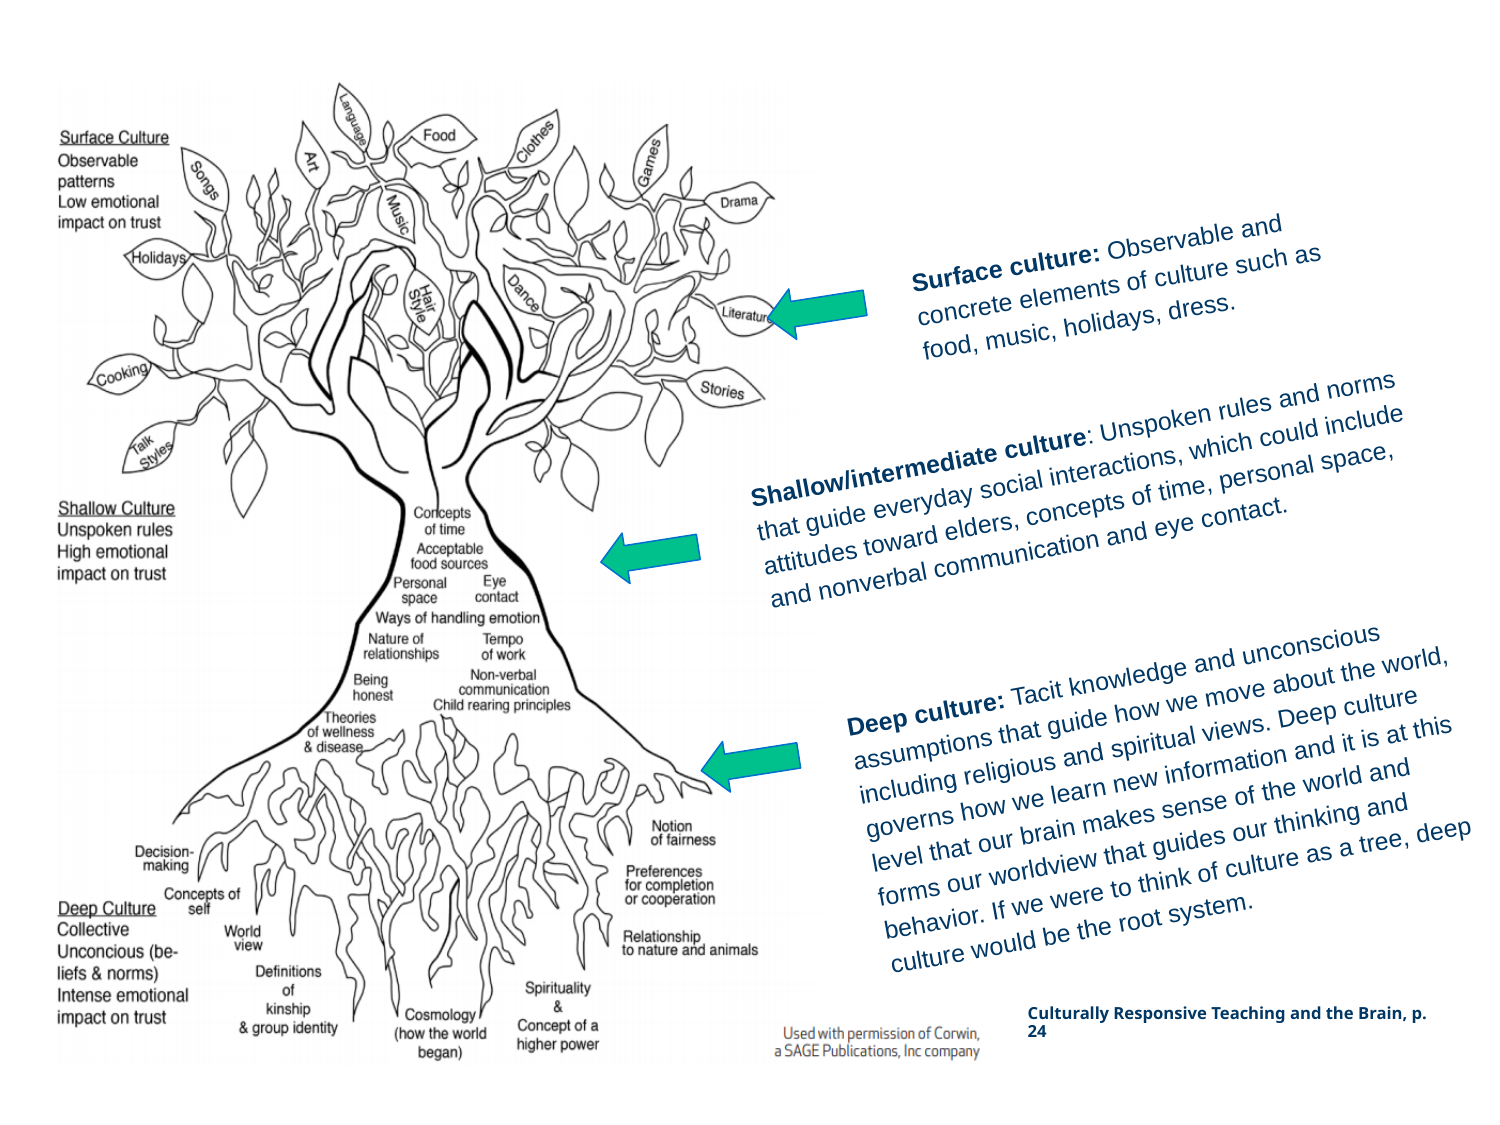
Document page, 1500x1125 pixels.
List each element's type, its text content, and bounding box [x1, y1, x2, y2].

text_box Deep culture: Tacit knowledge and unconscious assumptions that guide how we move about the world, including religious and spiritual views. Deep culture governs how we learn new information and it is at this level that our brain makes sense of the world and forms our worldview that guides our thinking and behavior. If we were to think of culture as a tree, deep culture would be the root system. [1001, 517, 1500, 1010]
title Surface culture: Observable and concrete elements of culture such as food, music, holidays, dress. [1001, 179, 1342, 328]
title Culturally Responsive Teaching and the Brain, p. 24 [1012, 990, 1454, 1035]
picture [43, 74, 1001, 1075]
text_box Shallow/intermediate culture: Unspoken rules and norms that guide everyday social interactions, which could include attitudes toward elders, concepts of time, personal space, and nonverbal communication and eye contact. [1001, 338, 1442, 587]
